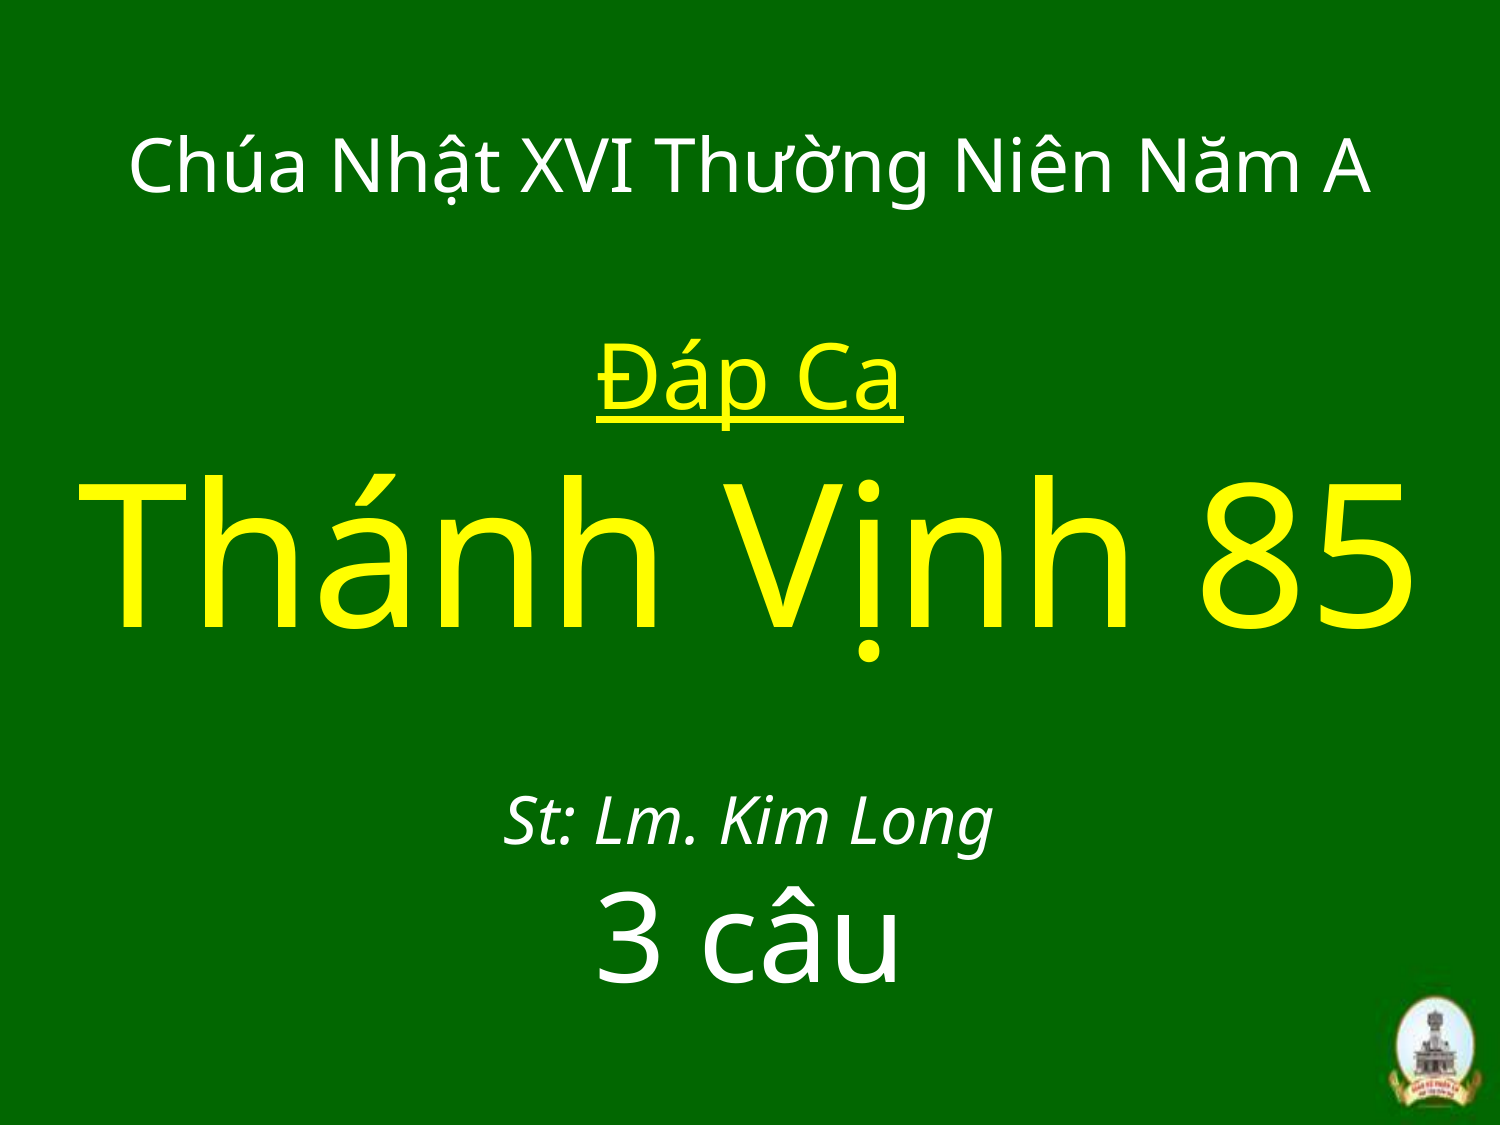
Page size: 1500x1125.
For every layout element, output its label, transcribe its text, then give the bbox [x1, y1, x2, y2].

title Chúa Nhật XVI Thường Niên Năm A Đáp Ca Thánh Vịnh 85 St: Lm. Kim Long 3 câu [0, 0, 1500, 1125]
